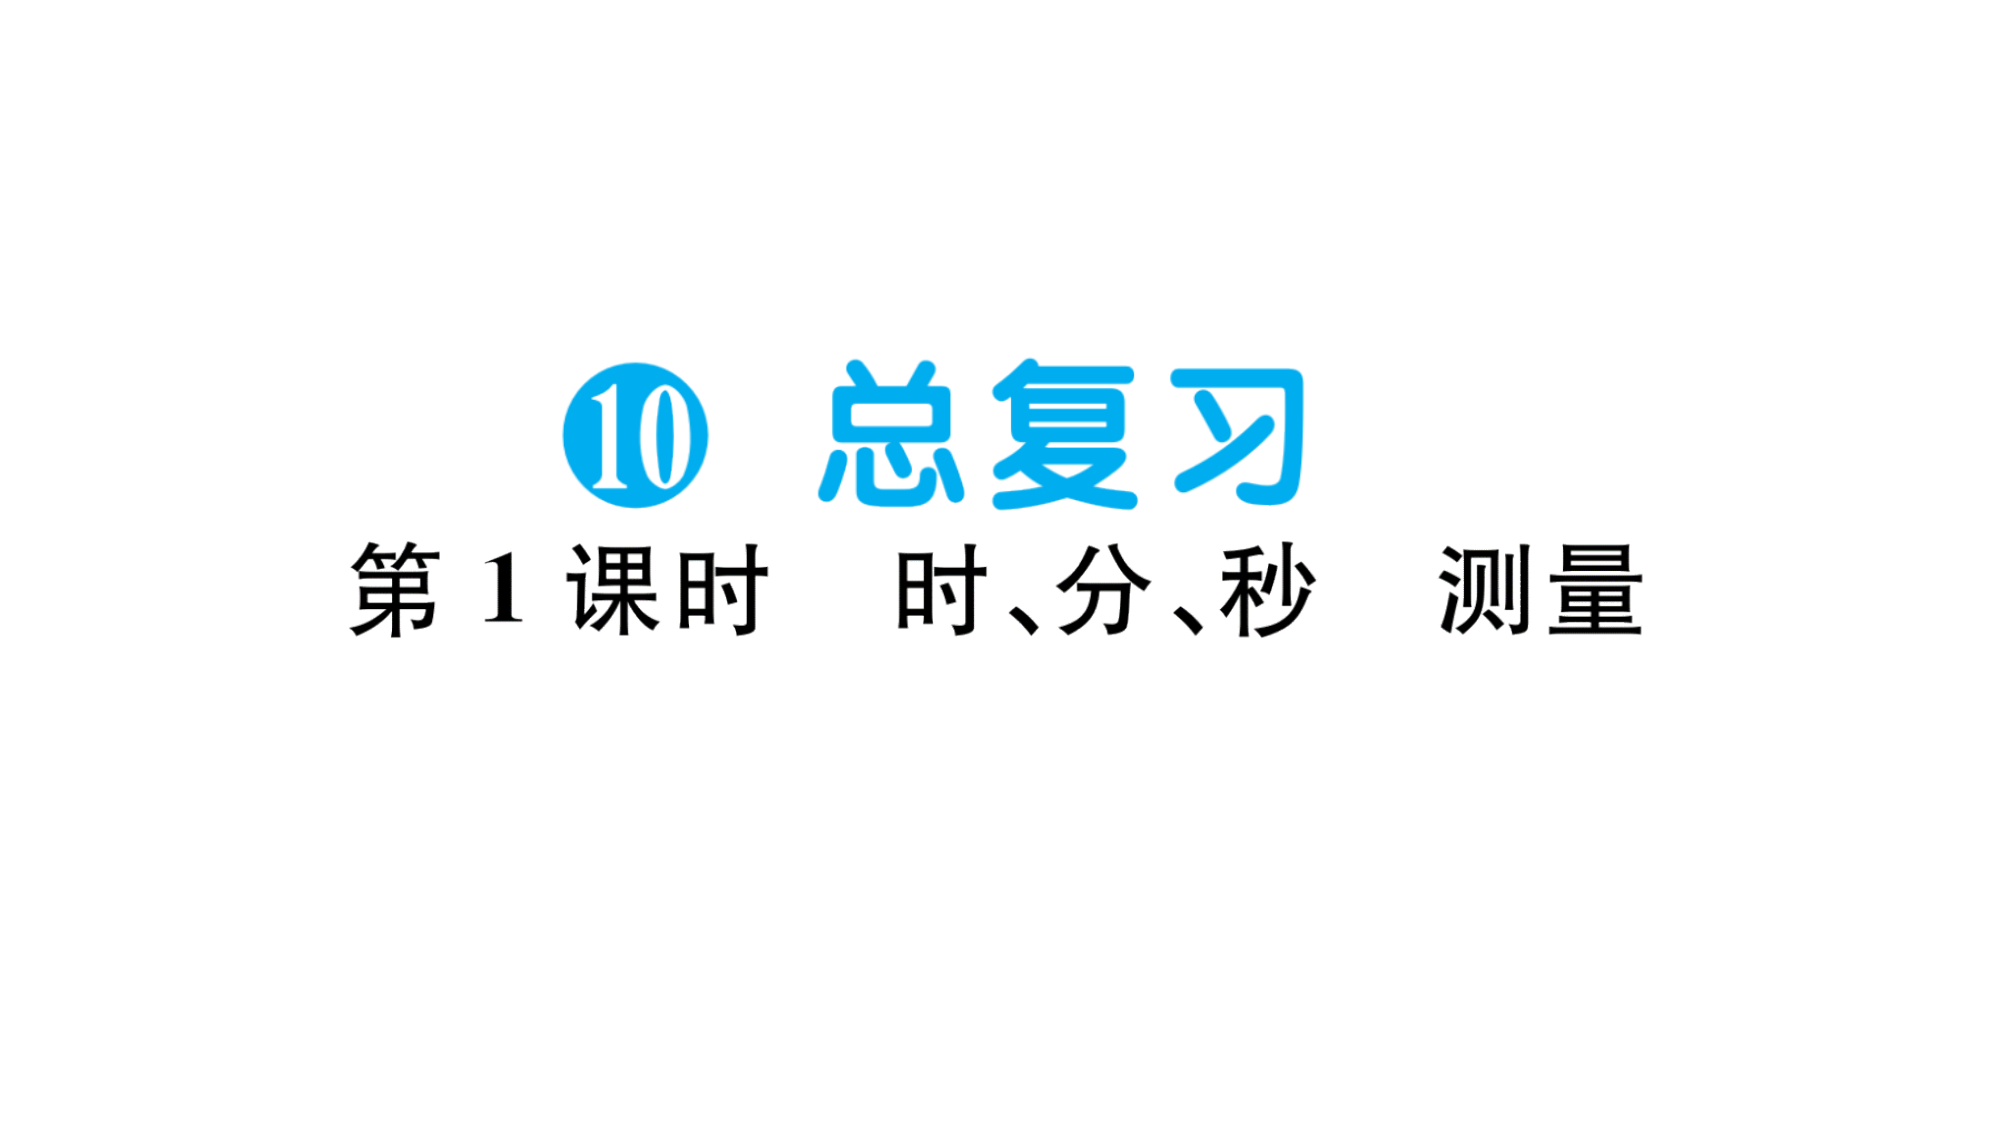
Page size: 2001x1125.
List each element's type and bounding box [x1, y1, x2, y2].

picture [343, 342, 1657, 703]
